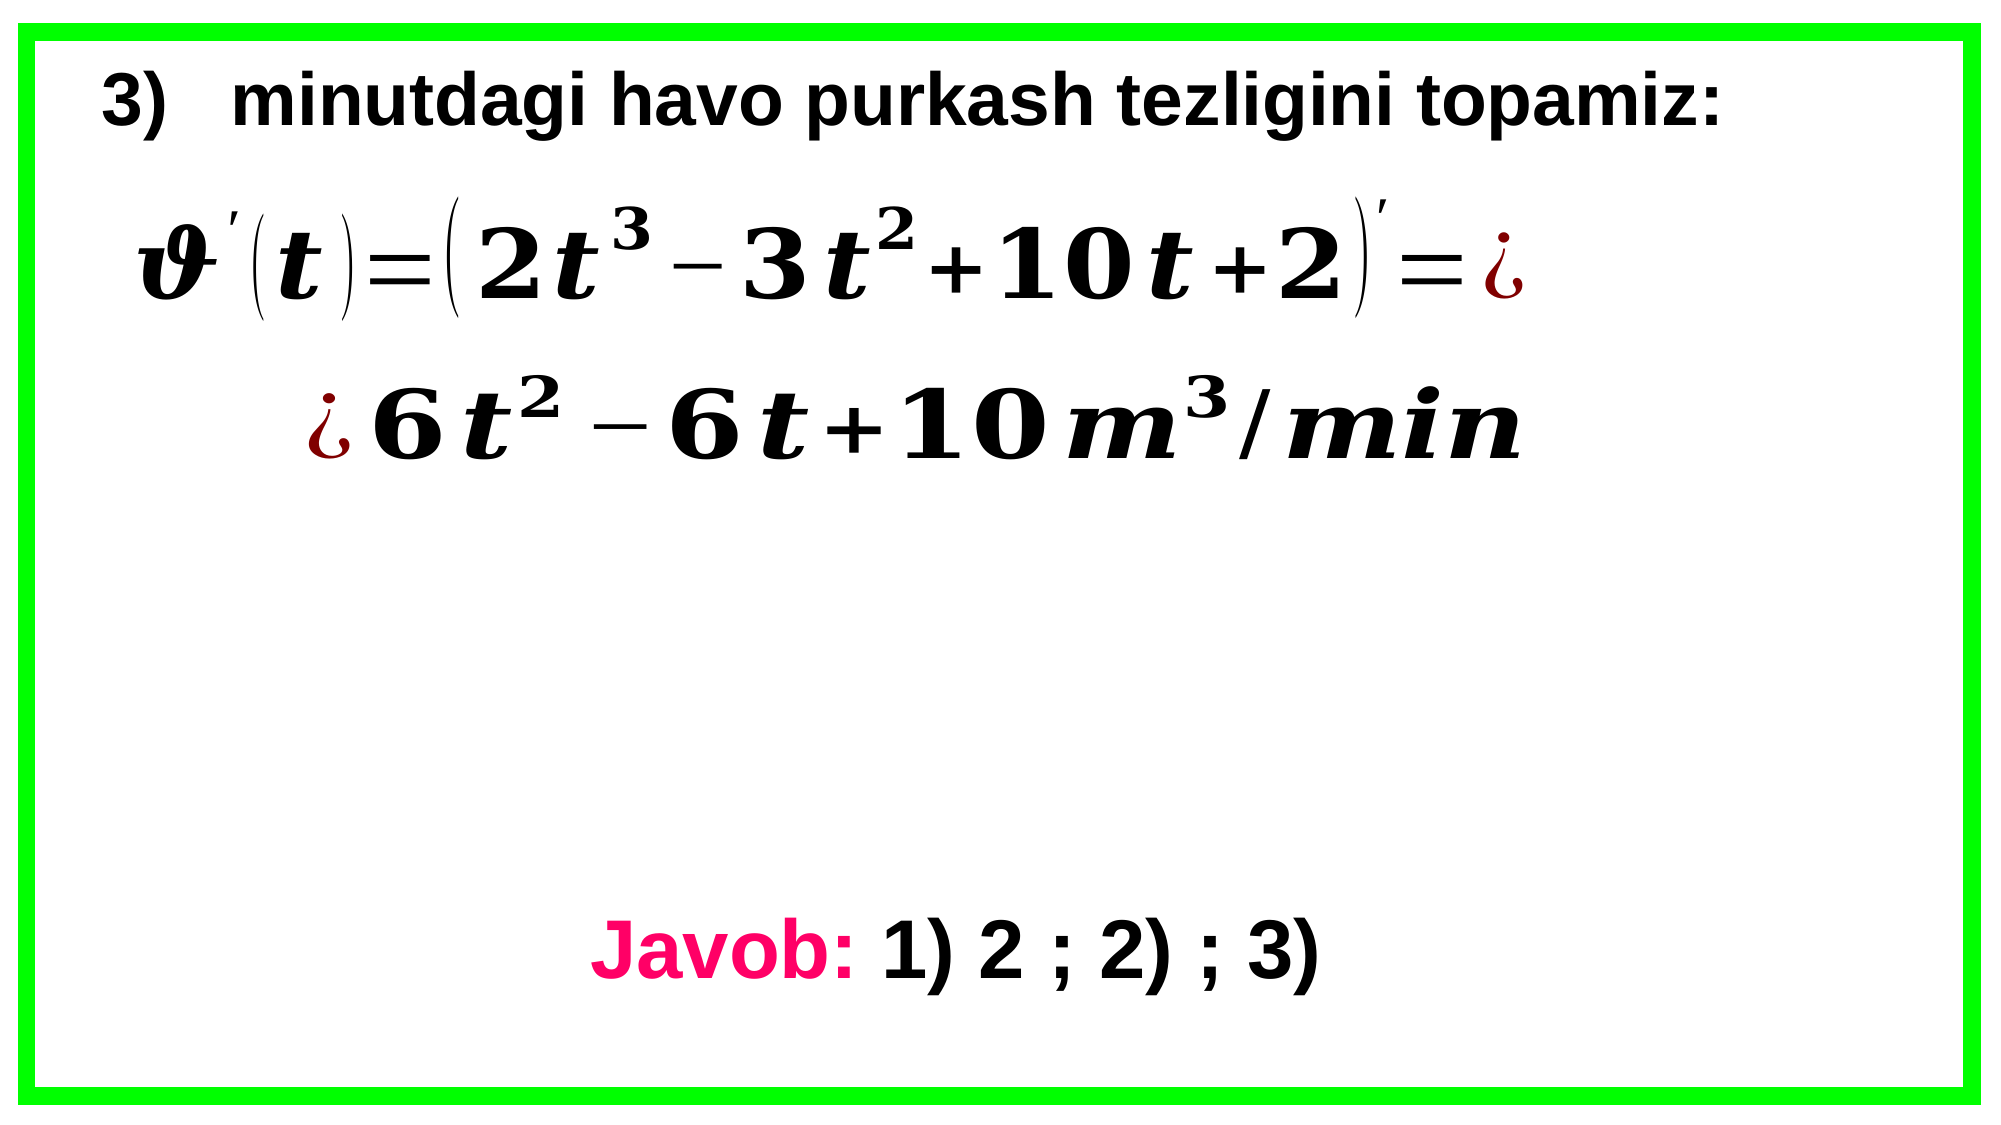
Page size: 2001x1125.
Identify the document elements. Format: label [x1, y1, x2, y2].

text_box [18, 23, 1981, 1105]
